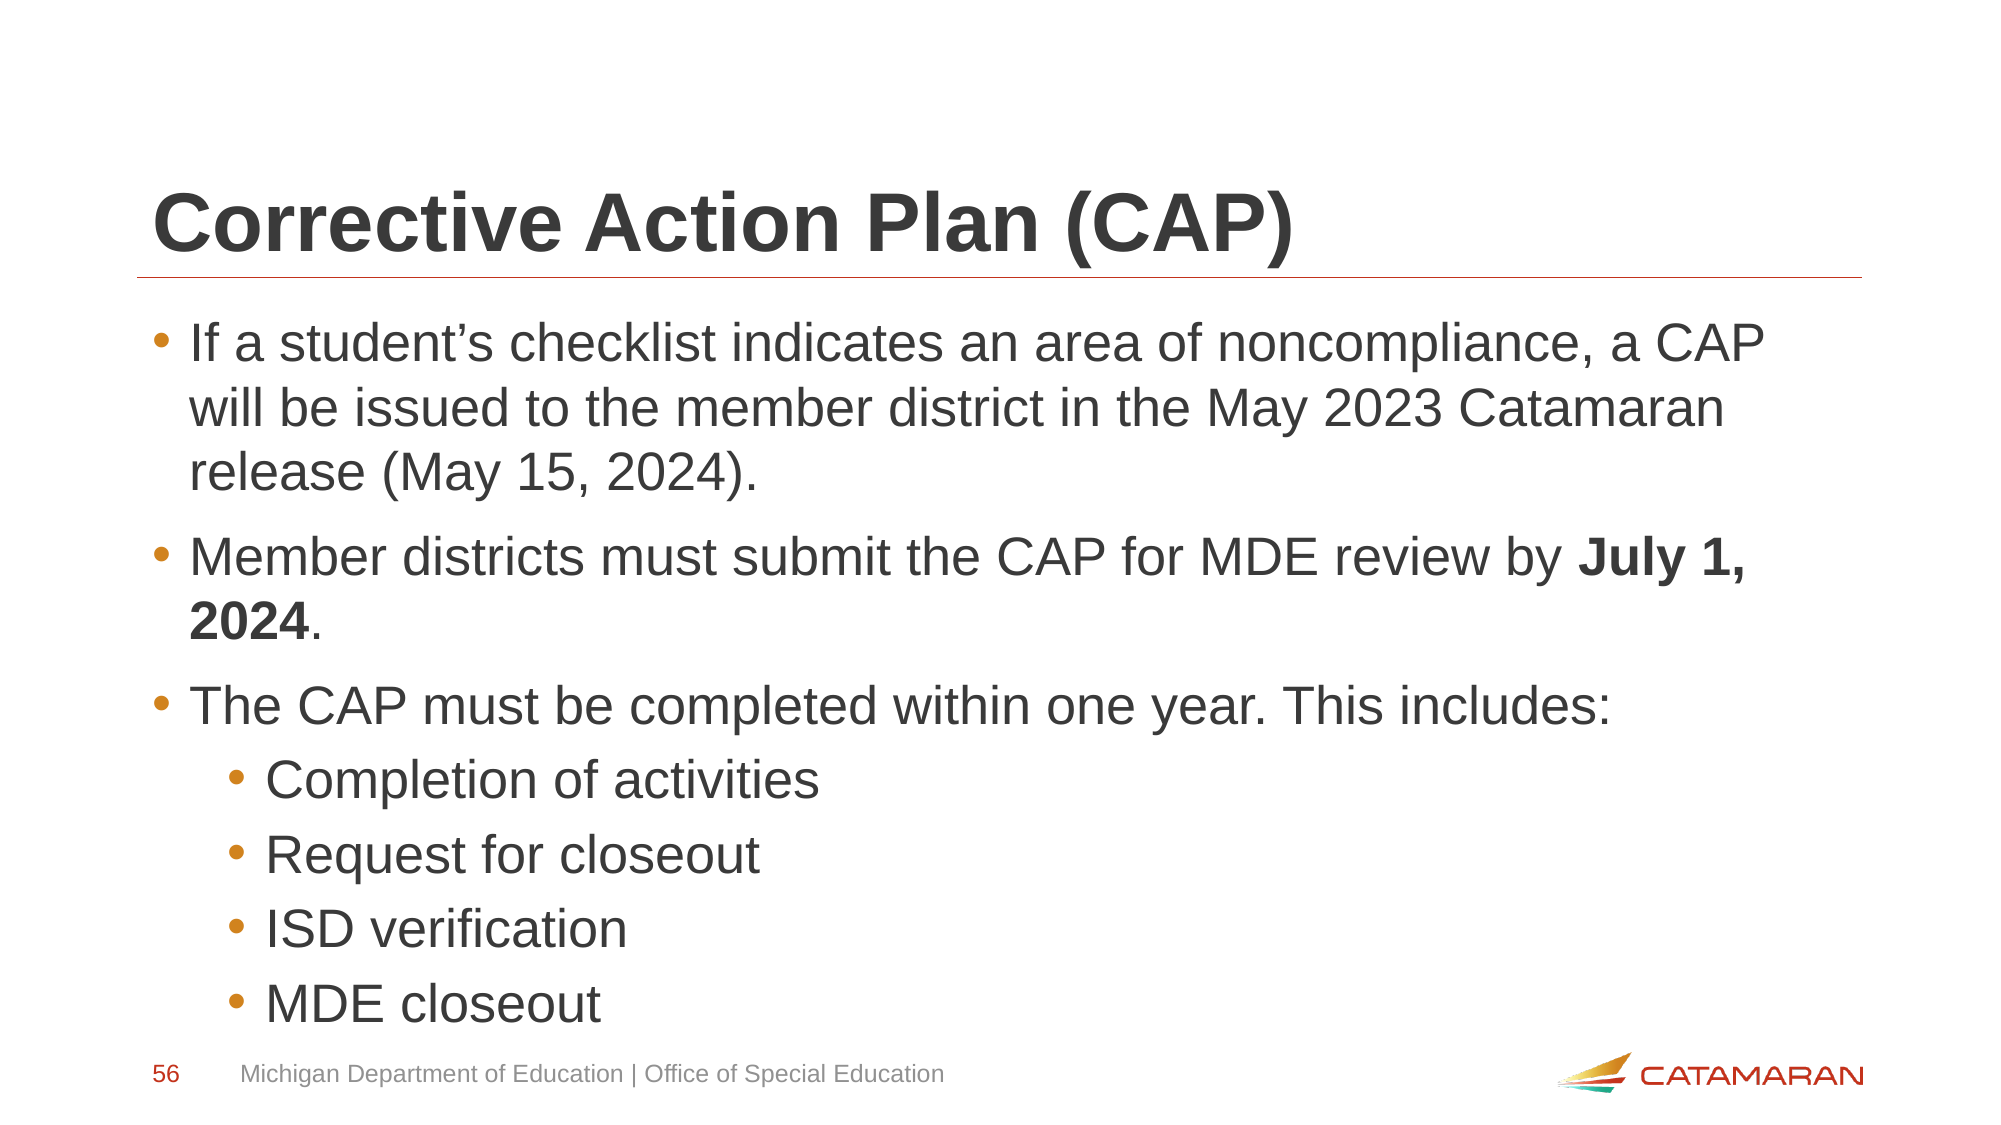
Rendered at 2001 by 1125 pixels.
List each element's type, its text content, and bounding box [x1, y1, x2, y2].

footer Michigan Department of Education | Office of Special Education [225, 1042, 1484, 1103]
title Corrective Action Plan (CAP) [137, 59, 1863, 278]
slide_number 56 [137, 1042, 205, 1103]
picture [1557, 1052, 1863, 1093]
list If a student’s checklist indicates an area of noncompliance, a CAP will be issued to the member district in the May 2023 Catamaran release (May 15, 2024). Member districts must submit the CAP for MDE review by July 1, 2024. The CAP must be completed within one year. This includes: Completion of activities Request for closeout ISD verification MDE closeout [137, 299, 1863, 1043]
